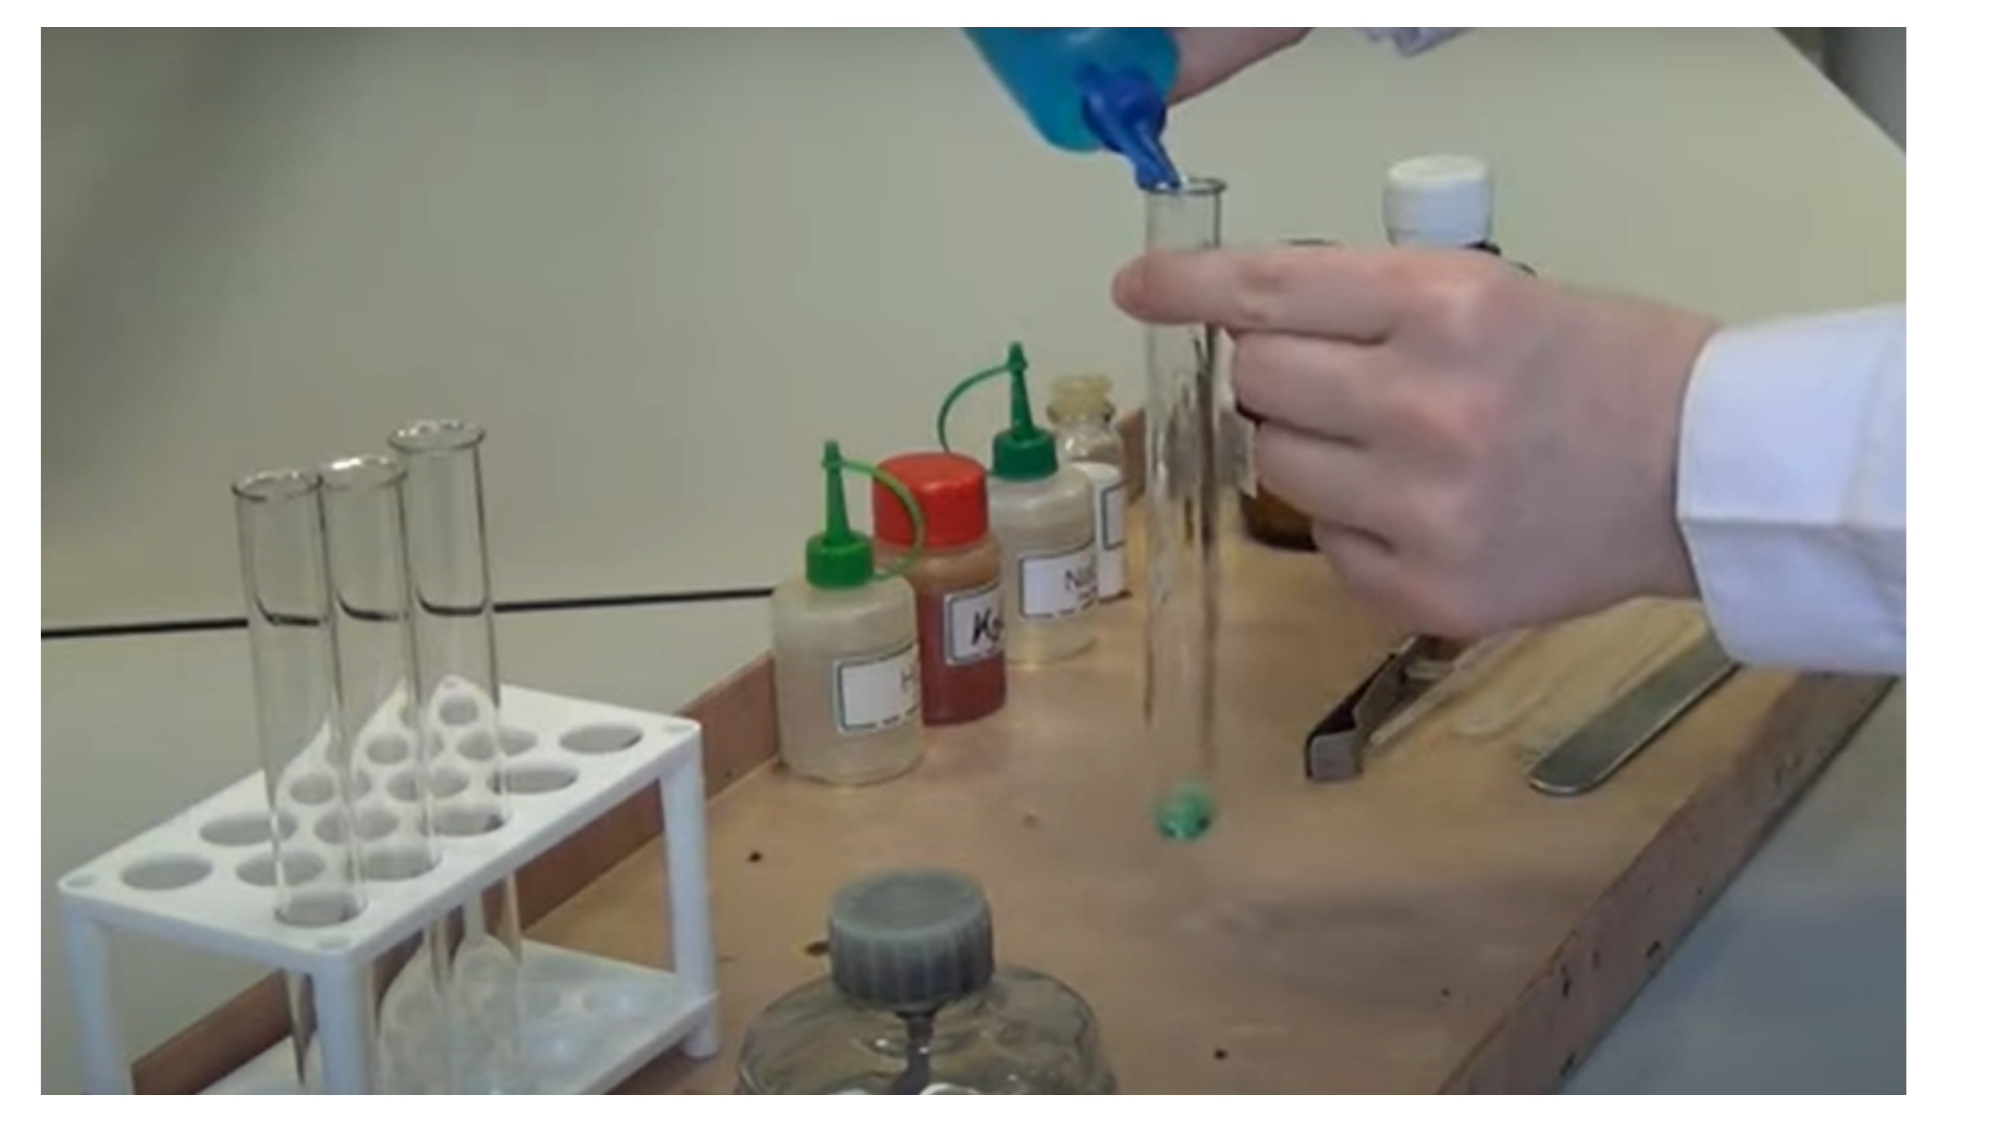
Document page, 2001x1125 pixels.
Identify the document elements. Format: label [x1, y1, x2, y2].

picture [40, 27, 1907, 1095]
